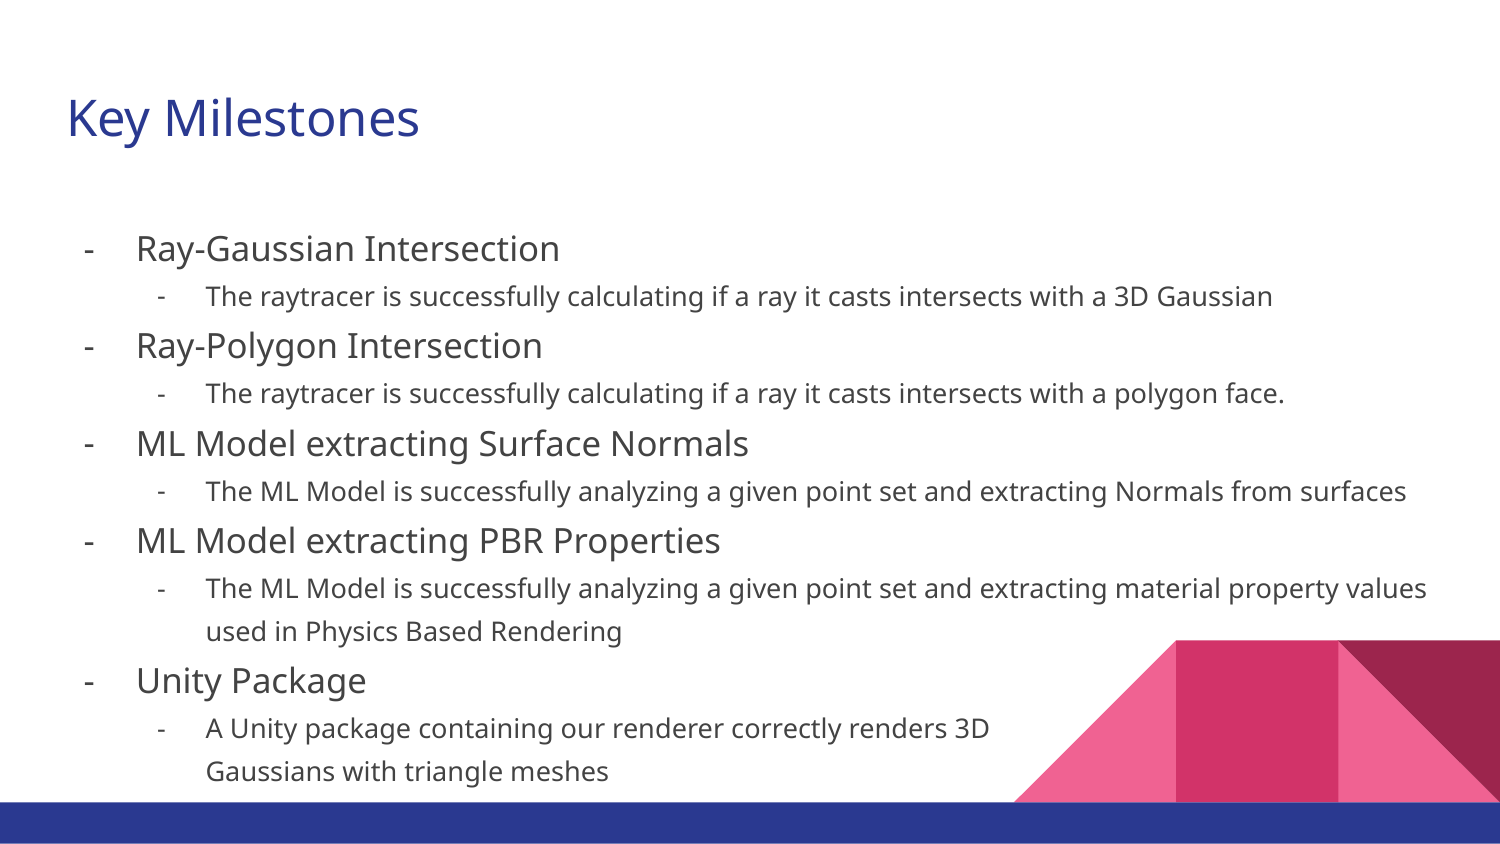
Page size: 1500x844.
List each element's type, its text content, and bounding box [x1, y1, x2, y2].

list Ray-Gaussian Intersection The raytracer is successfully calculating if a ray it casts intersects with a 3D Gaussian Ray-Polygon Intersection The raytracer is successfully calculating if a ray it casts intersects with a polygon face. ML Model extracting Surface Normals The ML Model is successfully analyzing a given point set and extracting Normals from surfaces ML Model extracting PBR Properties The ML Model is successfully analyzing a given point set and extracting material property values used in Physics Based Rendering Unity Package A Unity package containing our renderer correctly renders 3D Gaussians with triangle meshes [51, 201, 1449, 813]
title Key Milestones [51, 67, 1449, 167]
